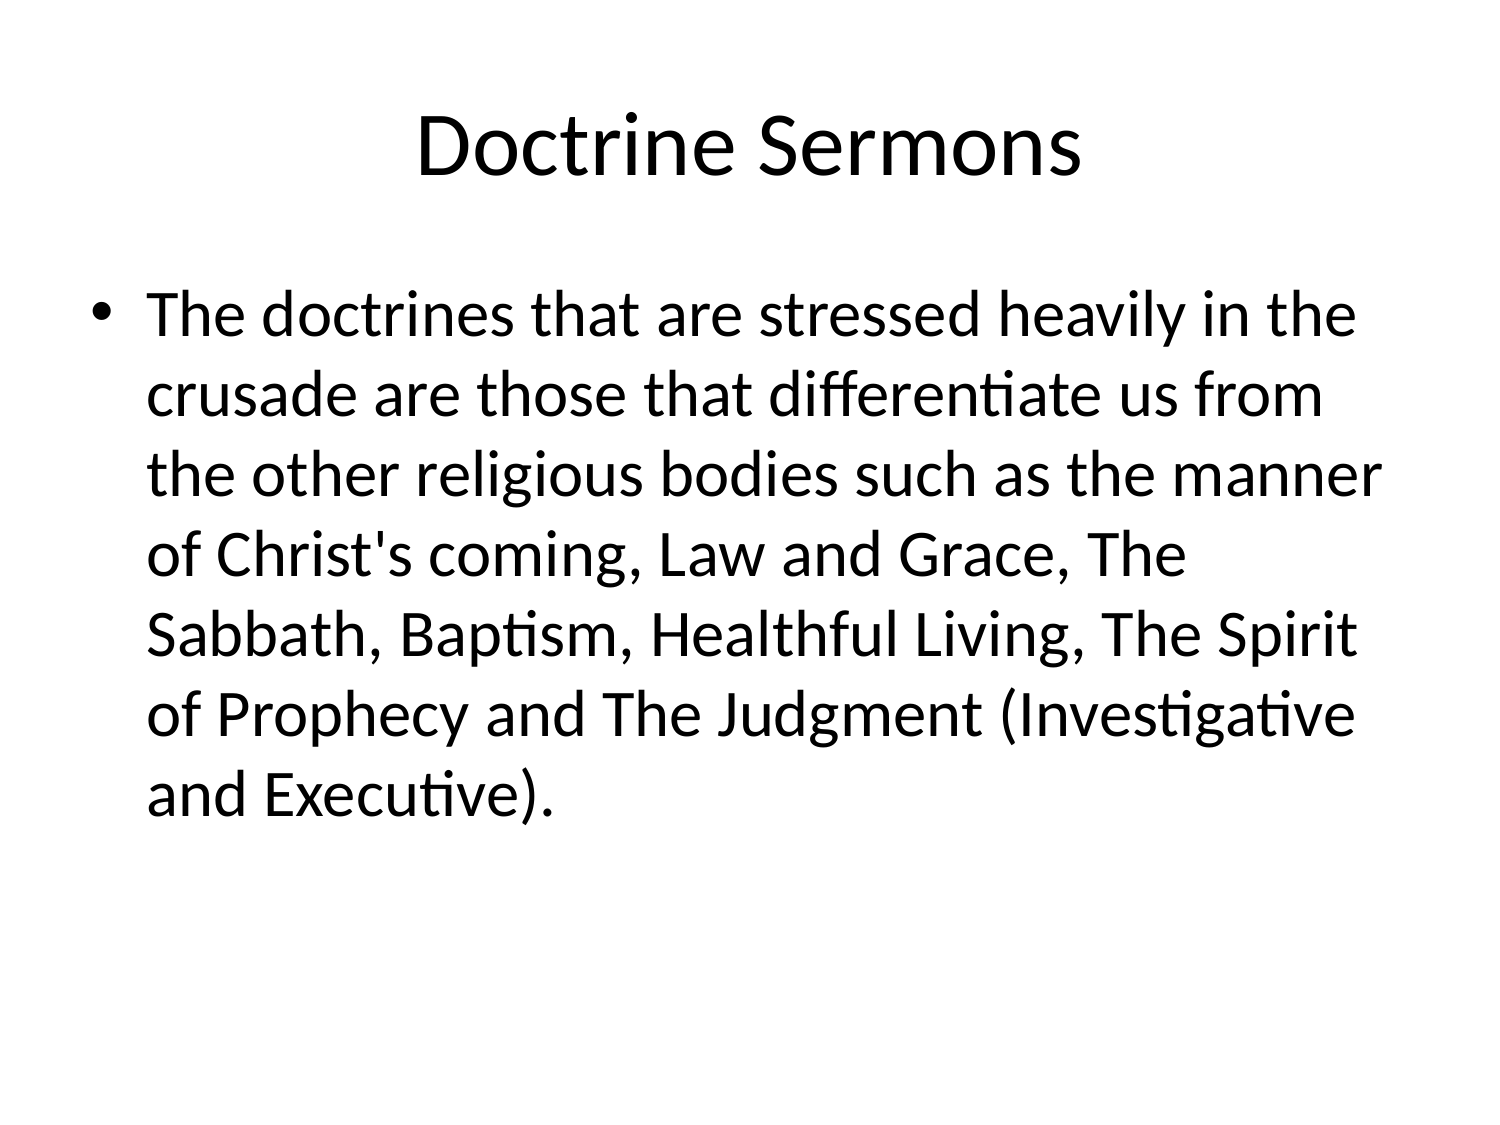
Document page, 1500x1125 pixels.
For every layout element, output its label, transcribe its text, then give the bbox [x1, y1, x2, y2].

title Doctrine Sermons [75, 45, 1425, 233]
list The doctrines that are stressed heavily in the crusade are those that differentiate us from the other religious bodies such as the manner of Christ's coming, Law and Grace, The Sabbath, Baptism, Healthful Living, The Spirit of Prophecy and The Judgment (Investigative and Executive). [75, 262, 1425, 1005]
